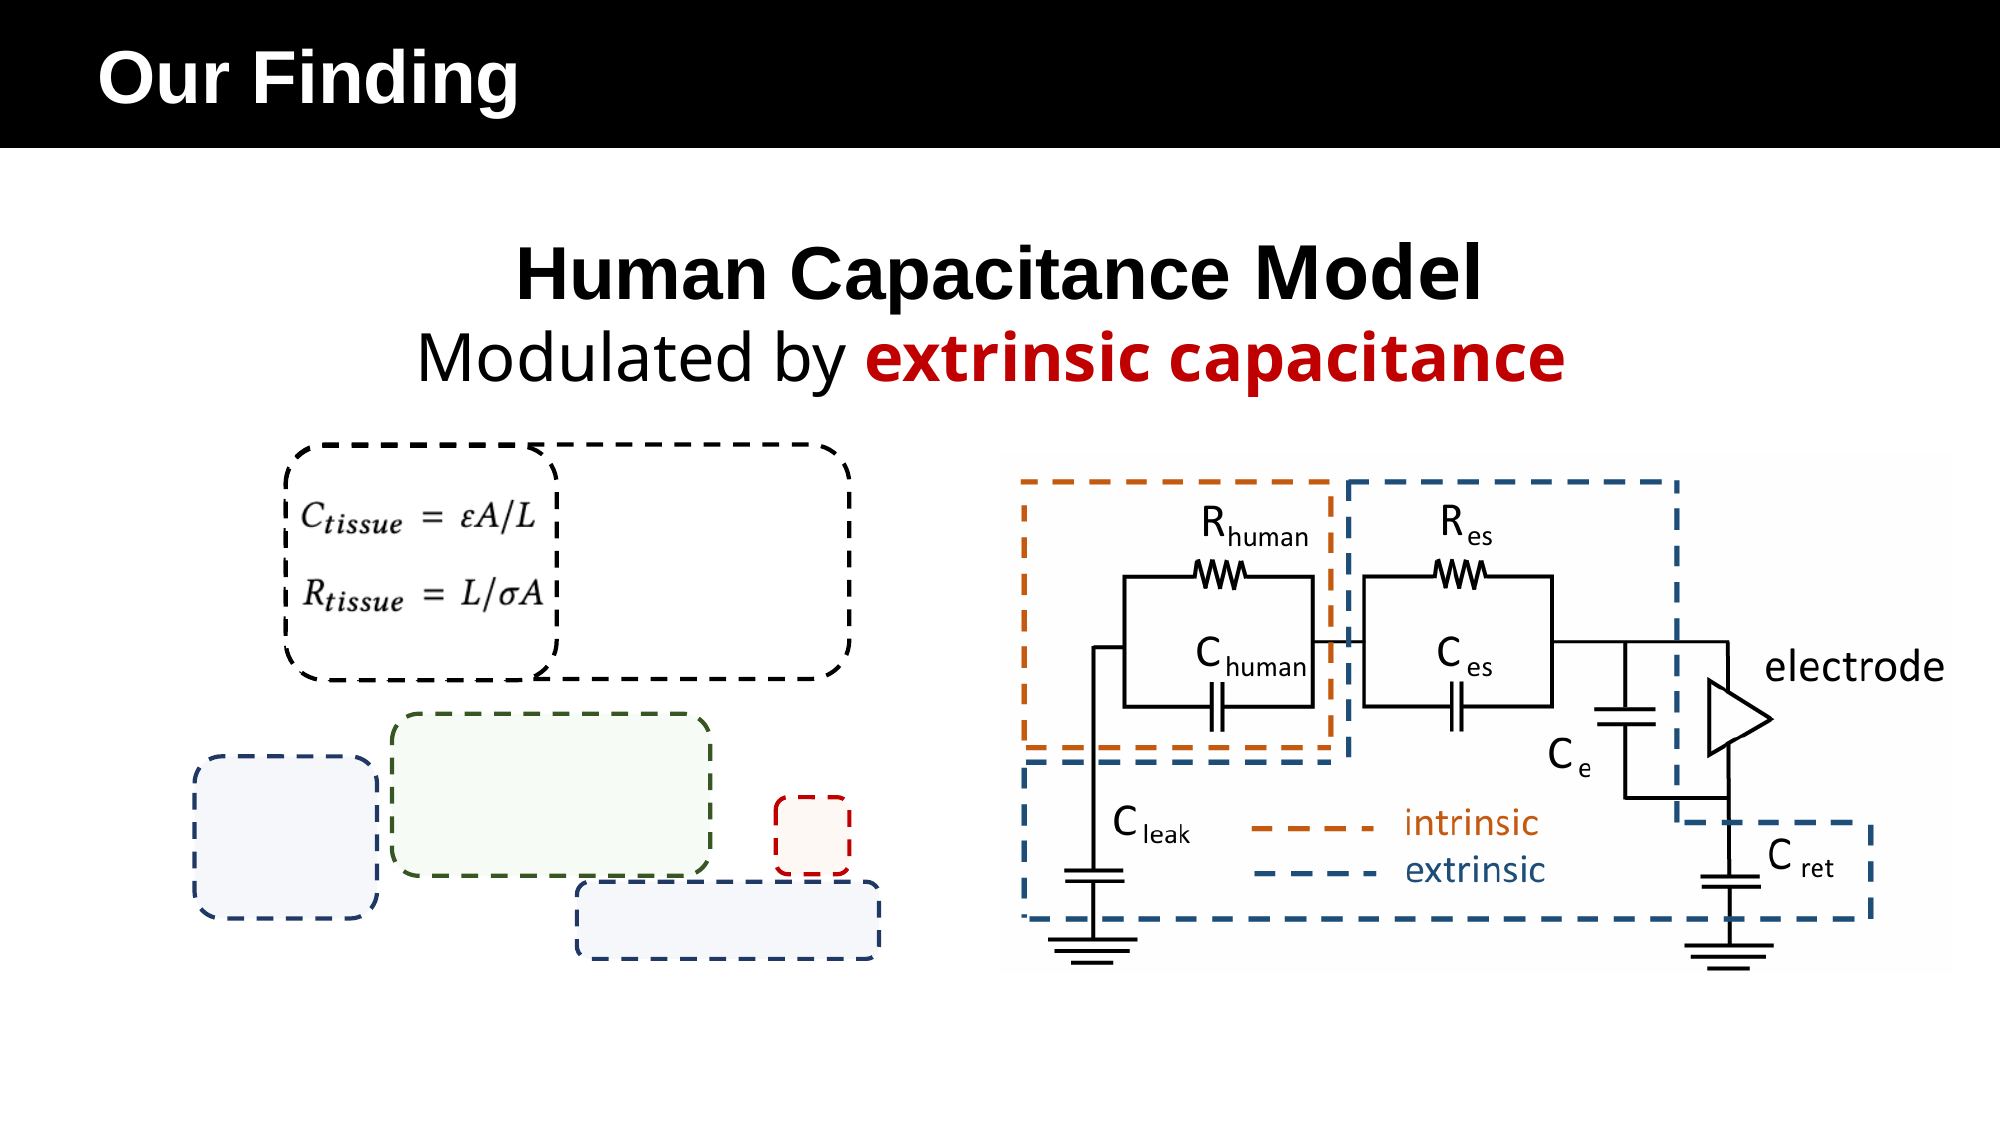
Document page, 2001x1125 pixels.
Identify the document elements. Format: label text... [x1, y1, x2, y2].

picture [153, 430, 1953, 1037]
text_box Human Capacitance Model Modulated by extrinsic capacitance [0, 226, 2000, 392]
text_box Our Finding [0, 0, 2000, 148]
